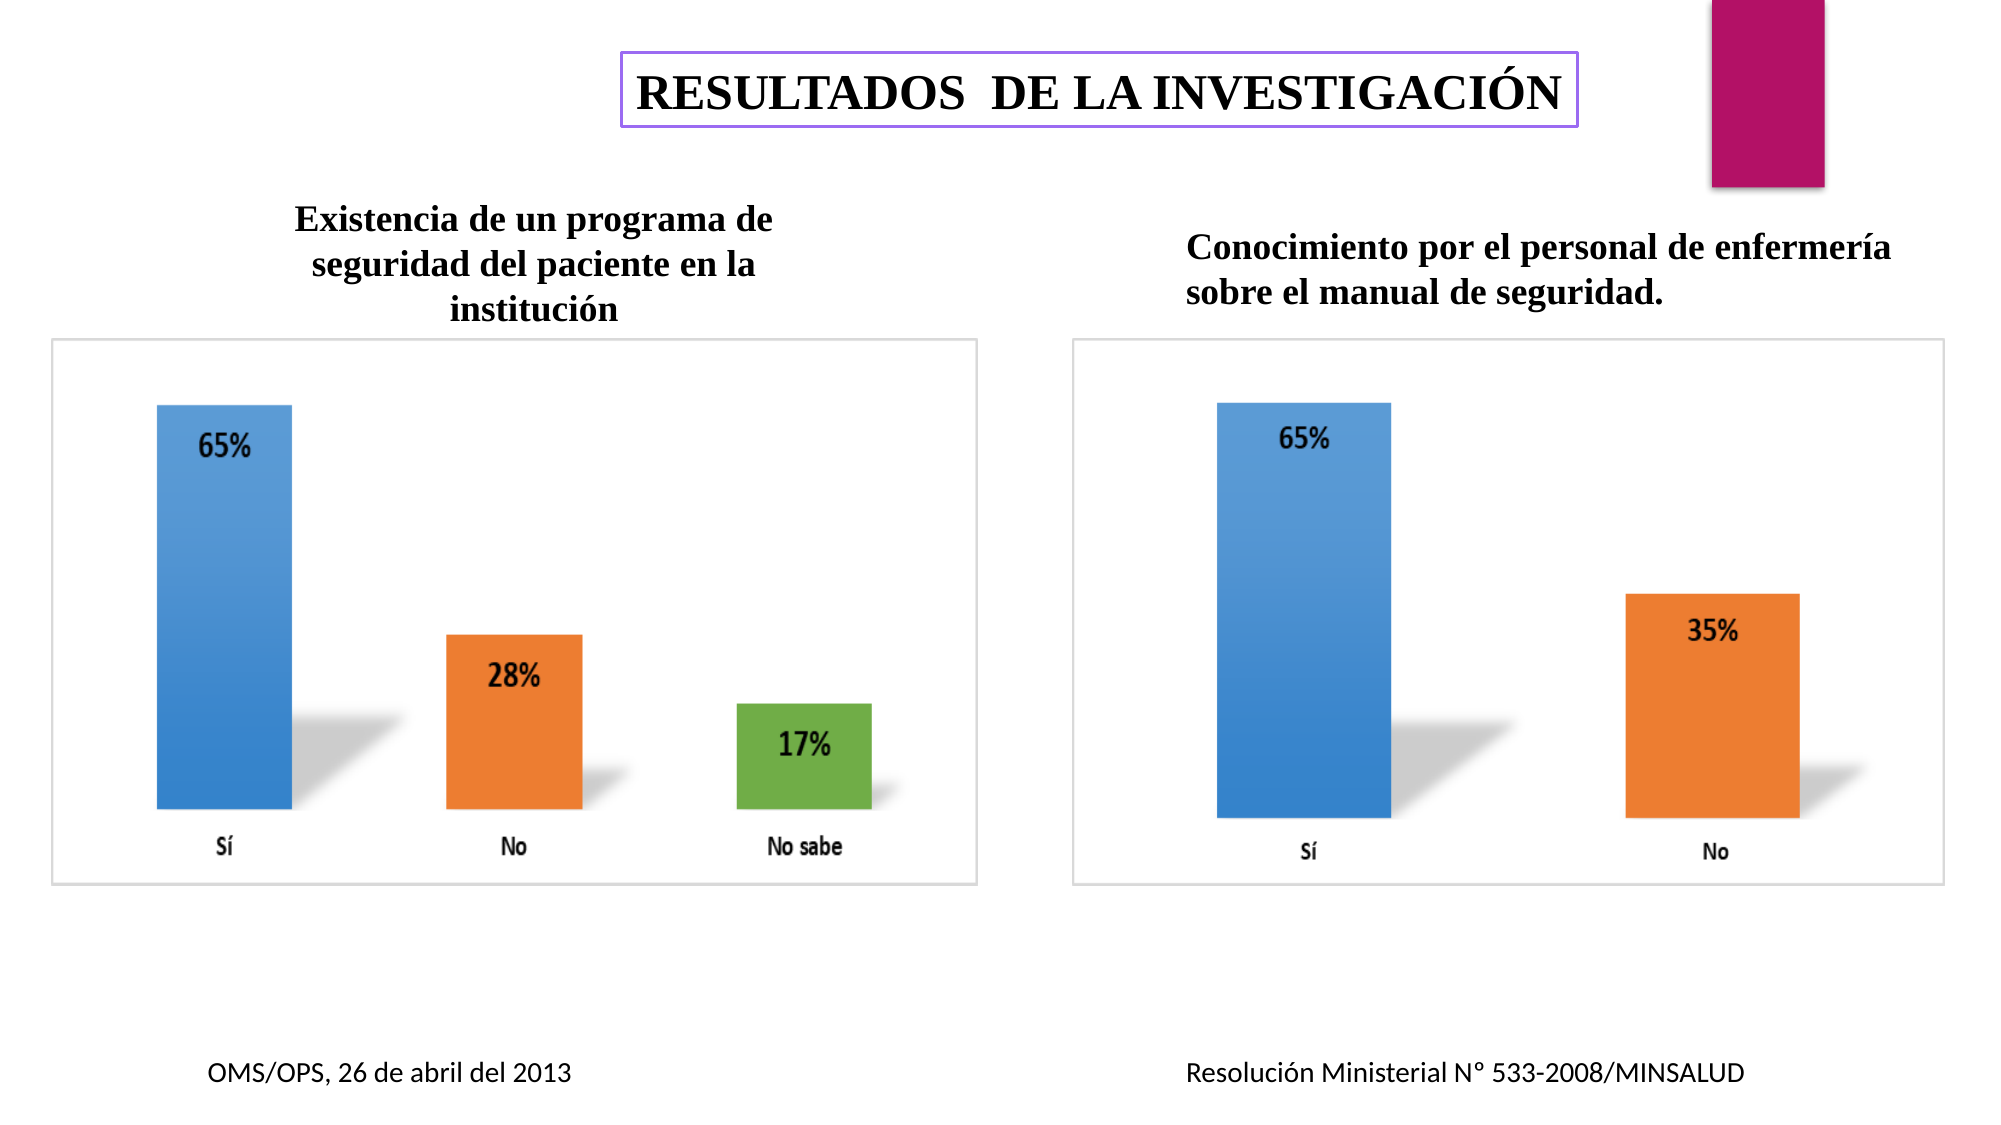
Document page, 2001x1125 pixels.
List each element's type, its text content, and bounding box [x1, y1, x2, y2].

text_box Resolución Ministerial Nº 533-2008/MINSALUD [1171, 1045, 1794, 1096]
text_box Conocimiento por el personal de enfermería sobre el manual de seguridad. [1171, 214, 1908, 336]
picture [1072, 338, 1945, 886]
text_box RESULTADOS DE LA INVESTIGACIÓN [620, 51, 1579, 128]
picture [50, 338, 978, 886]
text_box OMS/OPS, 26 de abril del 2013 [192, 1045, 816, 1096]
text_box Existencia de un programa de seguridad del paciente en la institución [252, 187, 816, 336]
